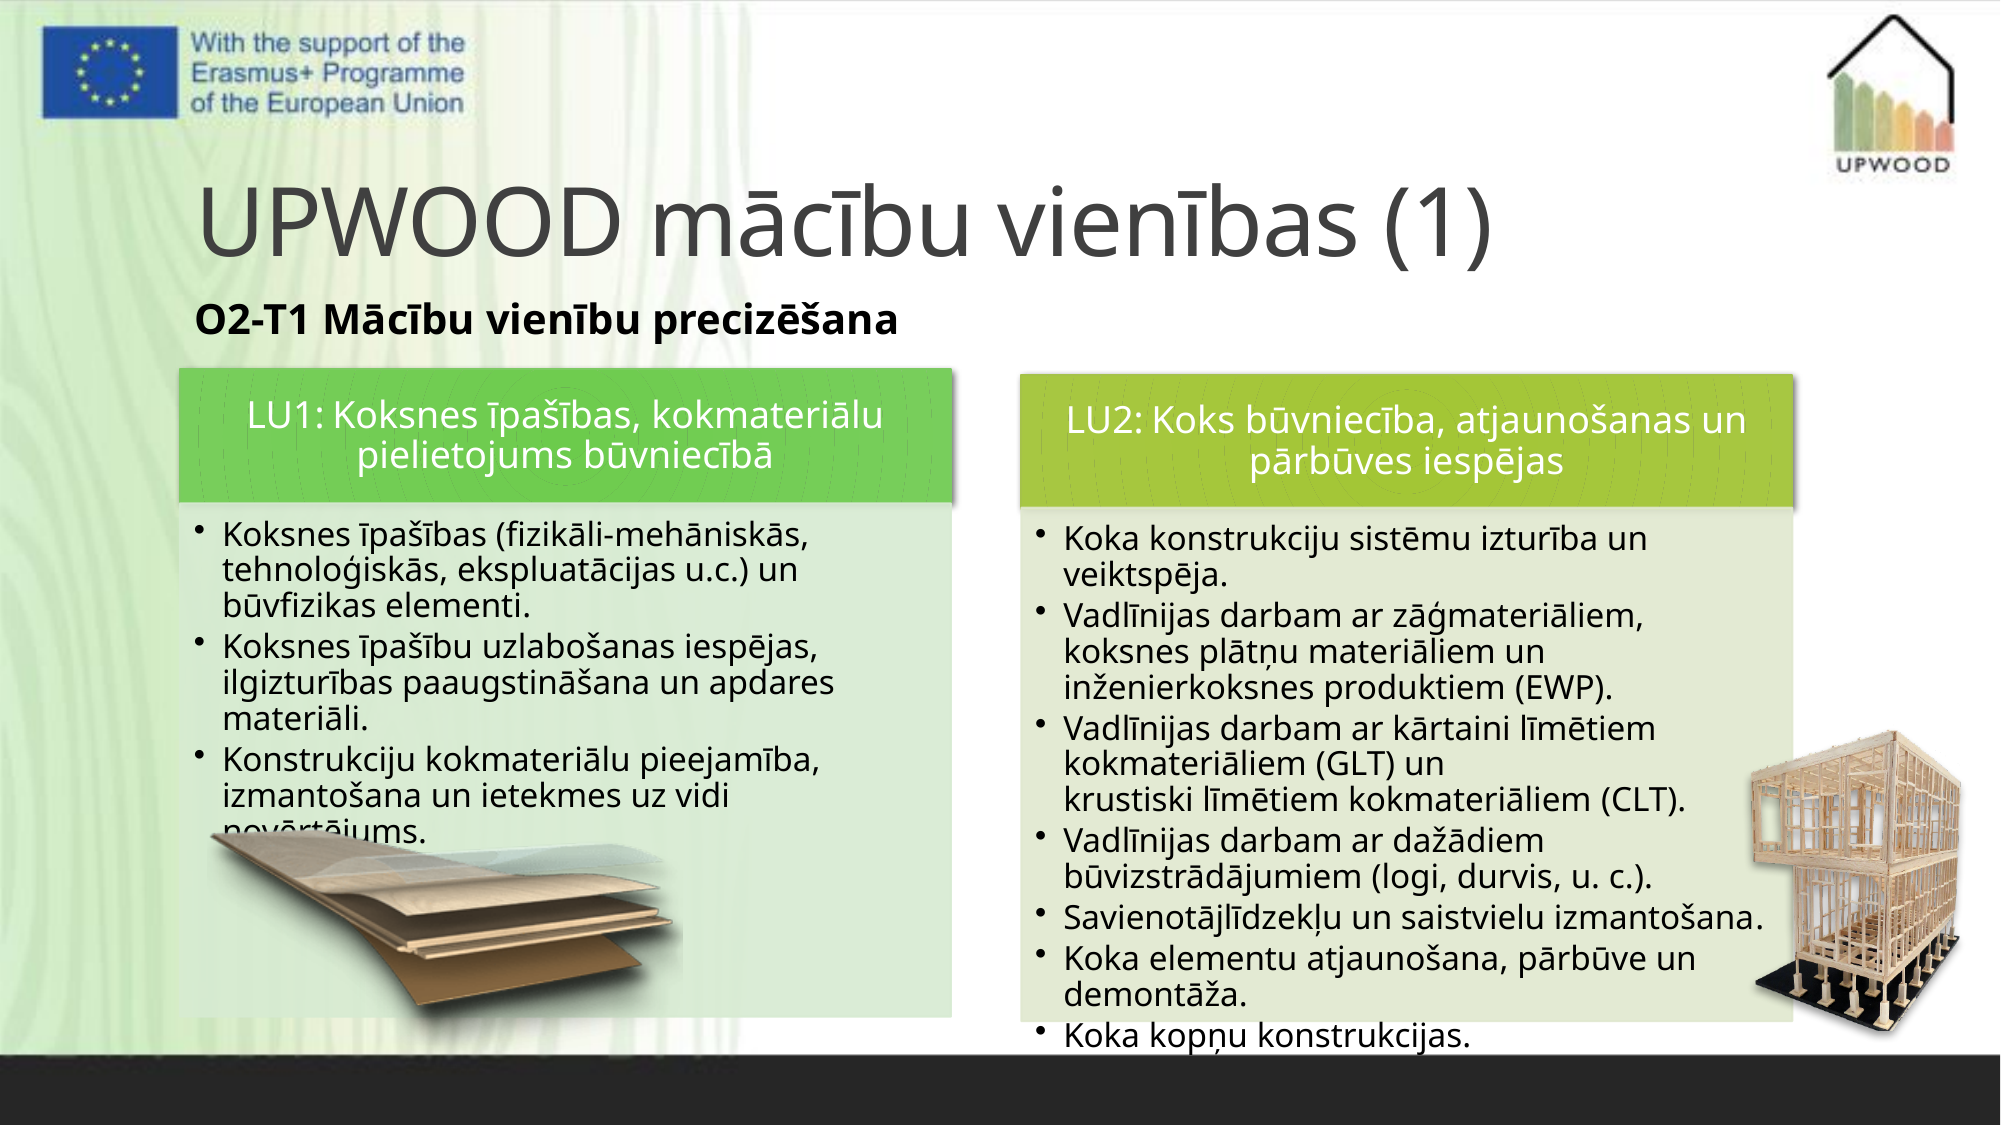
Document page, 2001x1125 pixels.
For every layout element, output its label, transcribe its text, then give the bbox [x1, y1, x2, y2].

title UPWOOD mācību vienības (1) [180, 47, 1830, 285]
text_box O2-T1 Mācību vienību precizēšana [180, 285, 1321, 350]
picture [0, 0, 2001, 1125]
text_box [179, 355, 1831, 1031]
